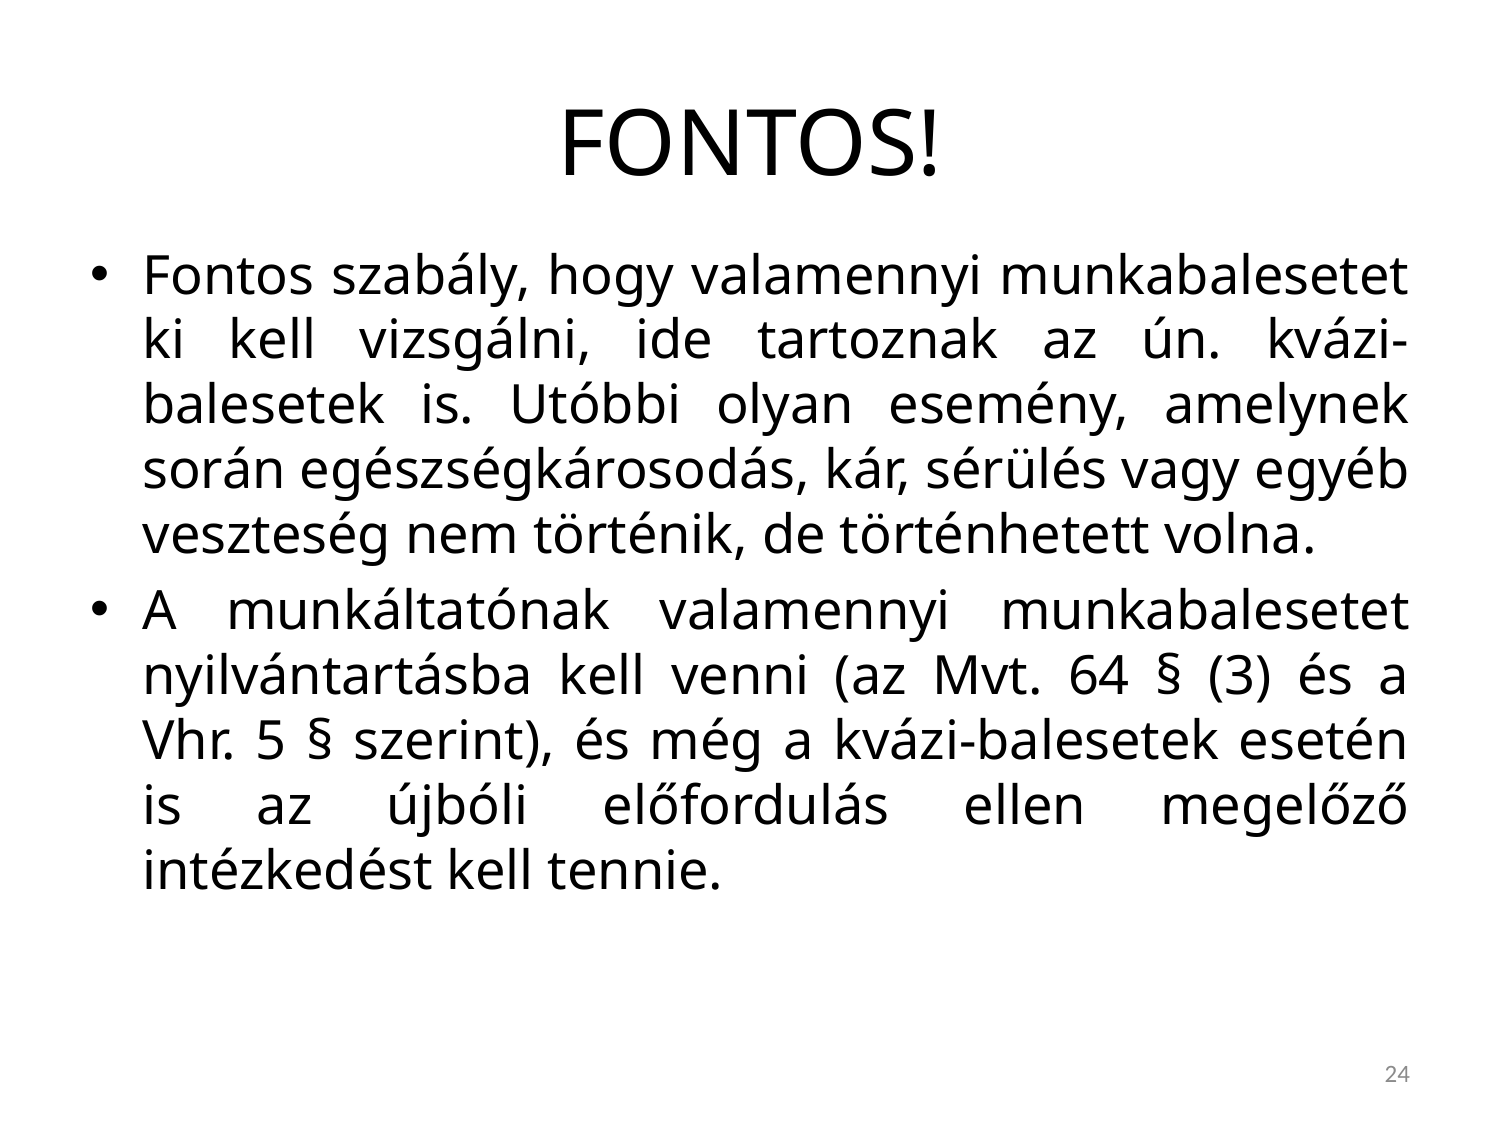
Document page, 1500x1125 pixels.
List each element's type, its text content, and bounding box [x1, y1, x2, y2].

slide_number 24 [1074, 1042, 1425, 1103]
title FONTOS! [75, 45, 1425, 232]
list Fontos szabály, hogy valamennyi munkabalesetet ki kell vizsgálni, ide tartoznak az ún. kvázi-balesetek is. Utóbbi olyan esemény, amelynek során egészségkárosodás, kár, sérülés vagy egyéb veszteség nem történik, de történhetett volna. A munkáltatónak valamennyi munkabalesetet nyilvántartásba kell venni (az Mvt. 64 § (3) és a Vhr. 5 § szerint), és még a kvázi-balesetek esetén is az újbóli előfordulás ellen megelőző intézkedést kell tennie. [75, 232, 1426, 976]
